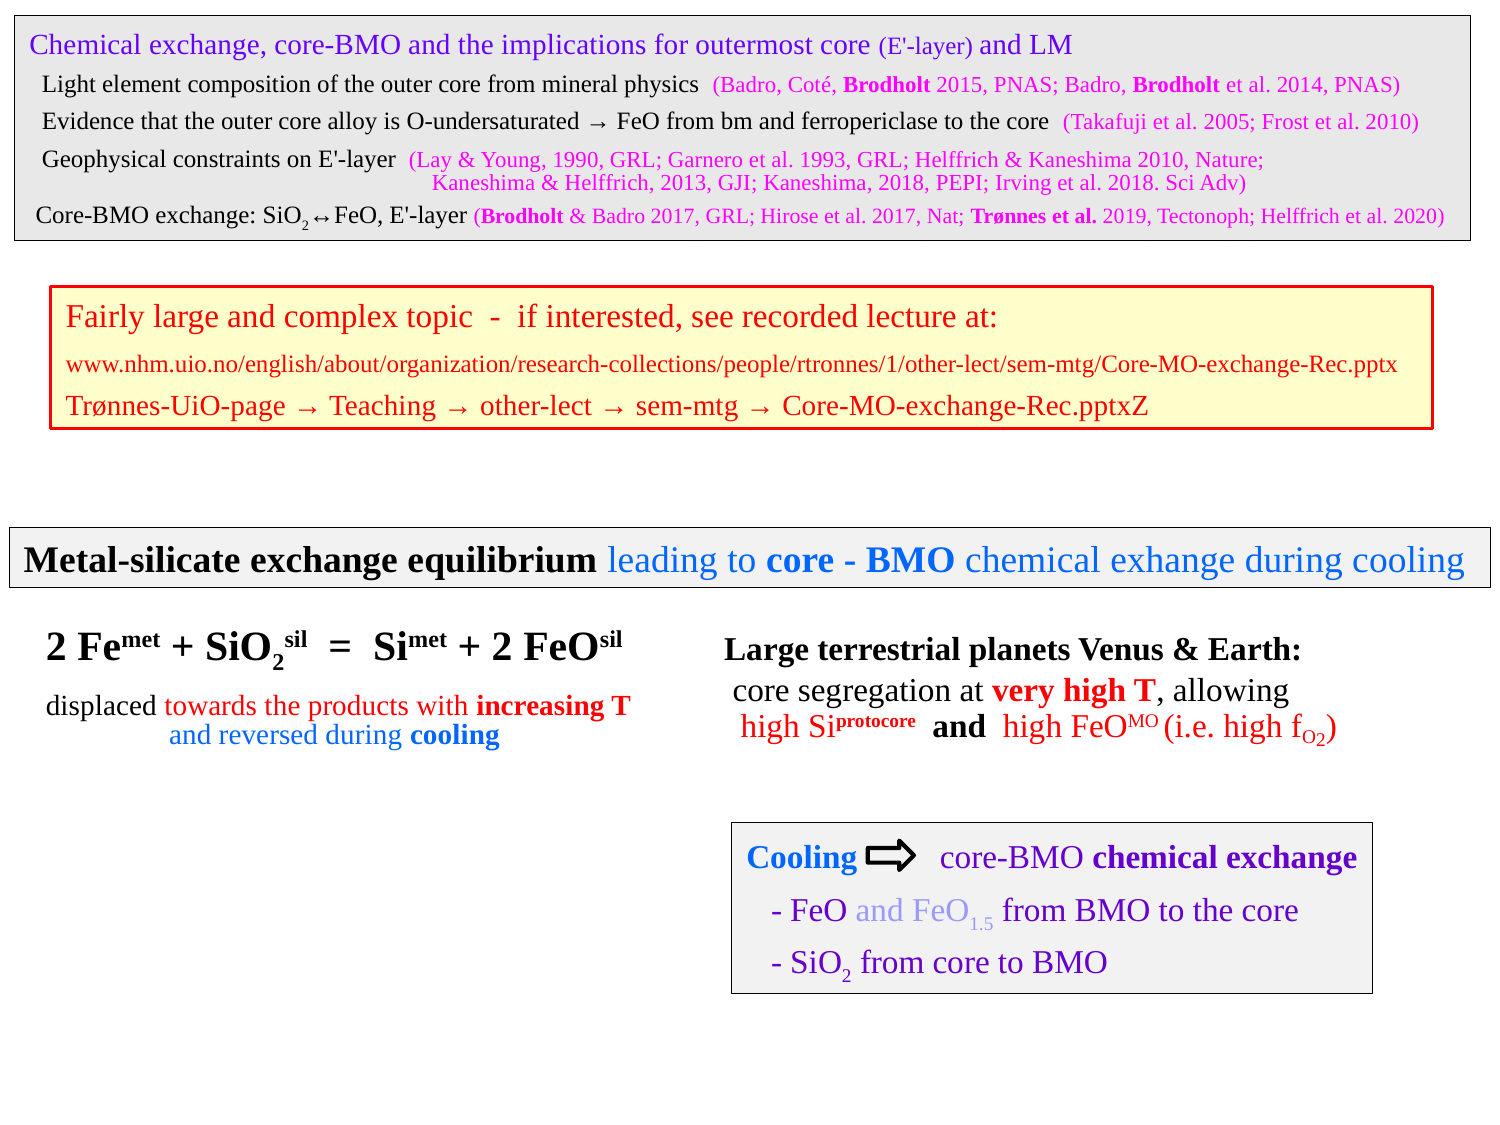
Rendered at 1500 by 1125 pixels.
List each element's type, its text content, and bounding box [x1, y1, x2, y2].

text_box Metal-silicate exchange equilibrium leading to core - BMO chemical exhange during cooling [8, 527, 1491, 588]
text_box 2 Femet + SiO2sil = Simet + 2 FeOsil displaced towards the products with increasing T and reversed during cooling [31, 611, 646, 758]
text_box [722, 822, 1382, 1002]
text_box Large terrestrial planets Venus & Earth: core segregation at very high T, allowing high Siprotocore and high FeOMO (i.e. high fO2) [709, 611, 1400, 758]
text_box Chemical exchange, core-BMO and the implications for outermost core (E'-layer) and LM Light element composition of the outer core from mineral physics (Badro, Coté, Brodholt 2015, PNAS; Badro, Brodholt et al. 2014, PNAS) Evidence that the outer core alloy is O-undersaturated → FeO from bm and ferropericlase to the core (Takafuji et al. 2005; Frost et al. 2010) Geophysical constraints on E'-layer (Lay & Young, 1990, GRL; Garnero et al. 1993, GRL; Helffrich & Kaneshima 2010, Nature; Kaneshima & Helffrich, 2013, GJI; Kaneshima, 2018, PEPI; Irving et al. 2018. Sci Adv) Core-BMO exchange: SiO2↔FeO, E'-layer (Brodholt & Badro 2017, GRL; Hirose et al. 2017, Nat; Trønnes et al. 2019, Tectonoph; Helffrich et al. 2020) [14, 15, 1471, 241]
text_box Fairly large and complex topic - if interested, see recorded lecture at: www.nhm.uio.no/english/about/organization/research-collections/people/rtronnes/1/other-lect/sem-mtg/Core-MO-exchange-Rec.pptx Trønnes-UiO-page → Teaching → other-lect → sem-mtg → Core-MO-exchange-Rec.pptxZ [50, 286, 1433, 429]
